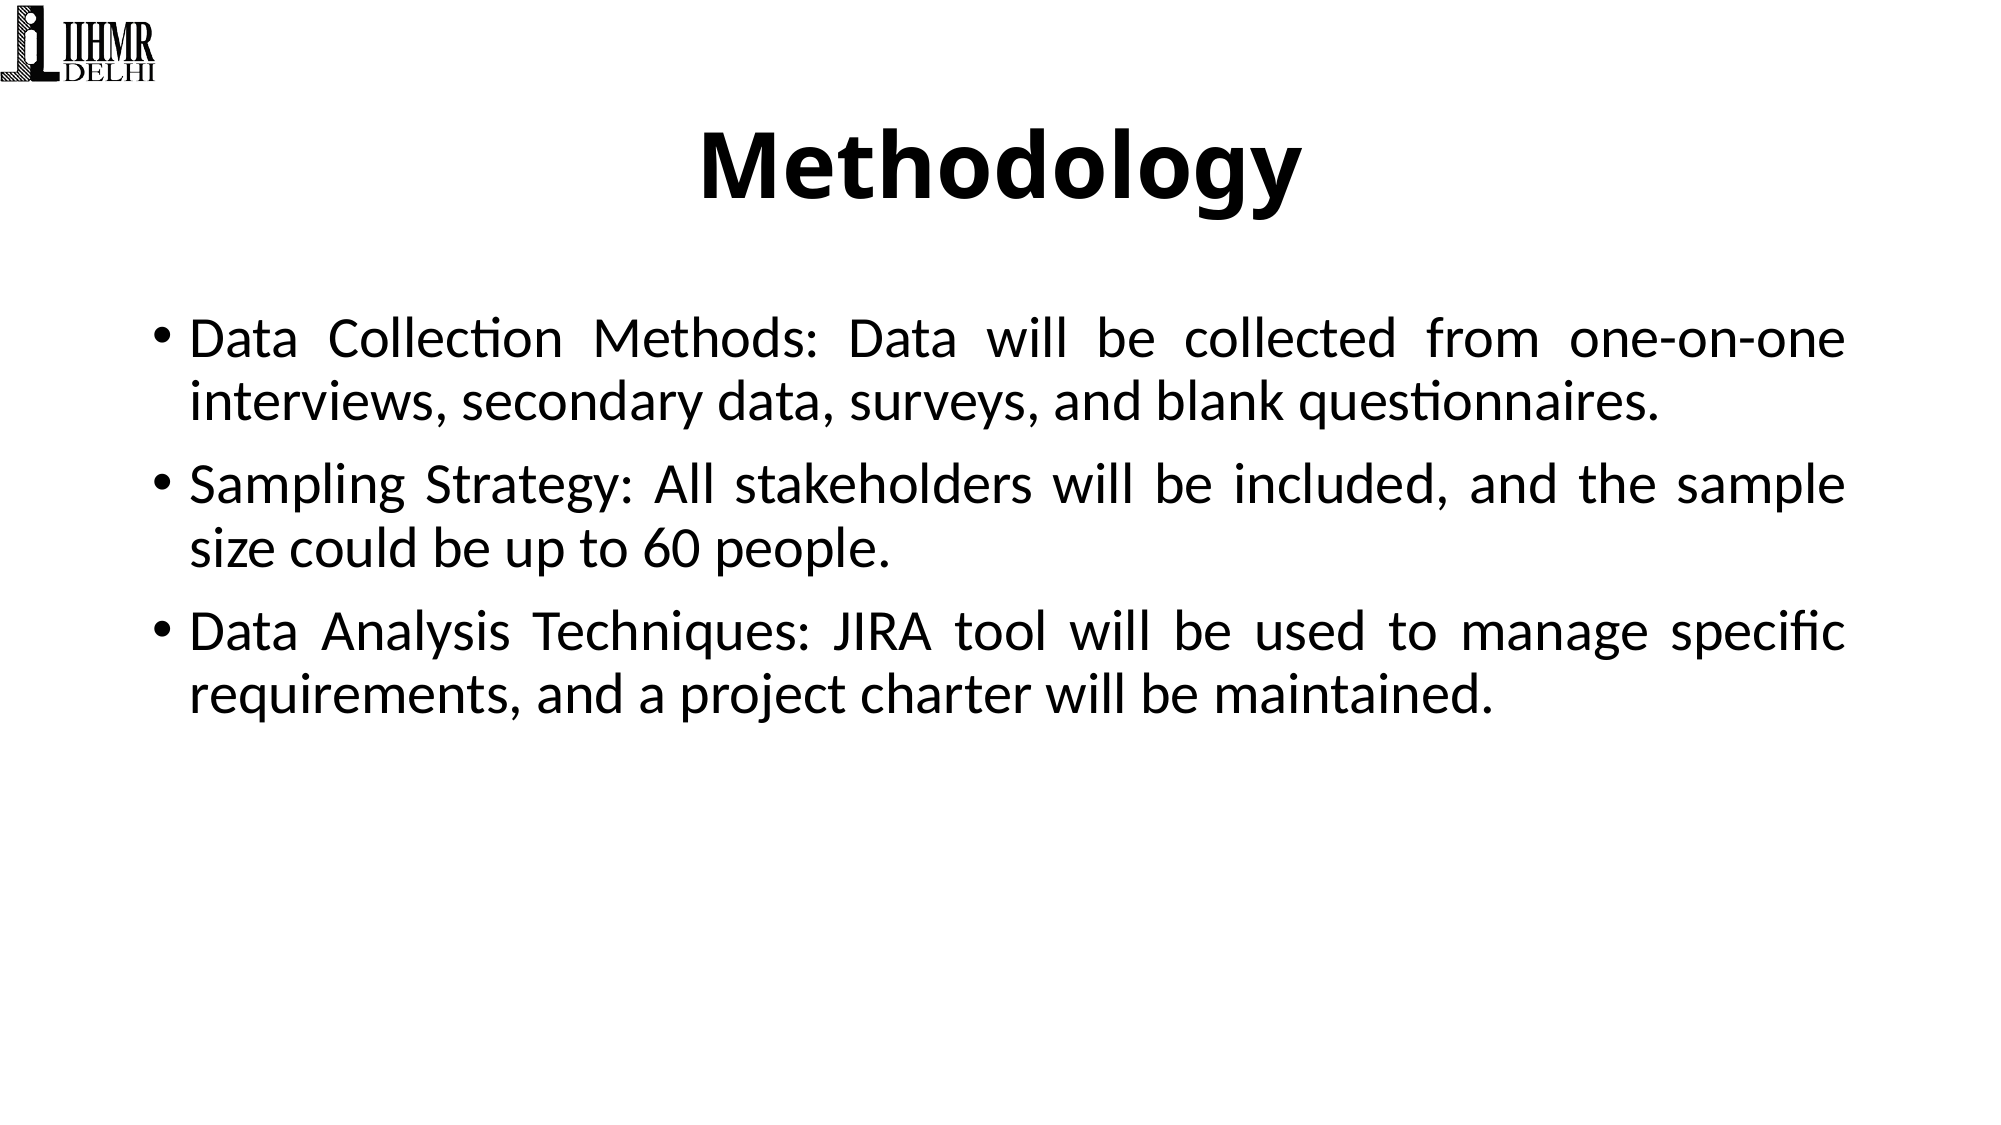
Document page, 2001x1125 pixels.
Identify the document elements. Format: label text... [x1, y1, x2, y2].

title Methodology [137, 59, 1863, 278]
picture [0, 3, 165, 82]
list Data Collection Methods: Data will be collected from one-on-one interviews, secondary data, surveys, and blank questionnaires. Sampling Strategy: All stakeholders will be included, and the sample size could be up to 60 people. Data Analysis Techniques: JIRA tool will be used to manage specific requirements, and a project charter will be maintained. [137, 299, 1863, 1014]
